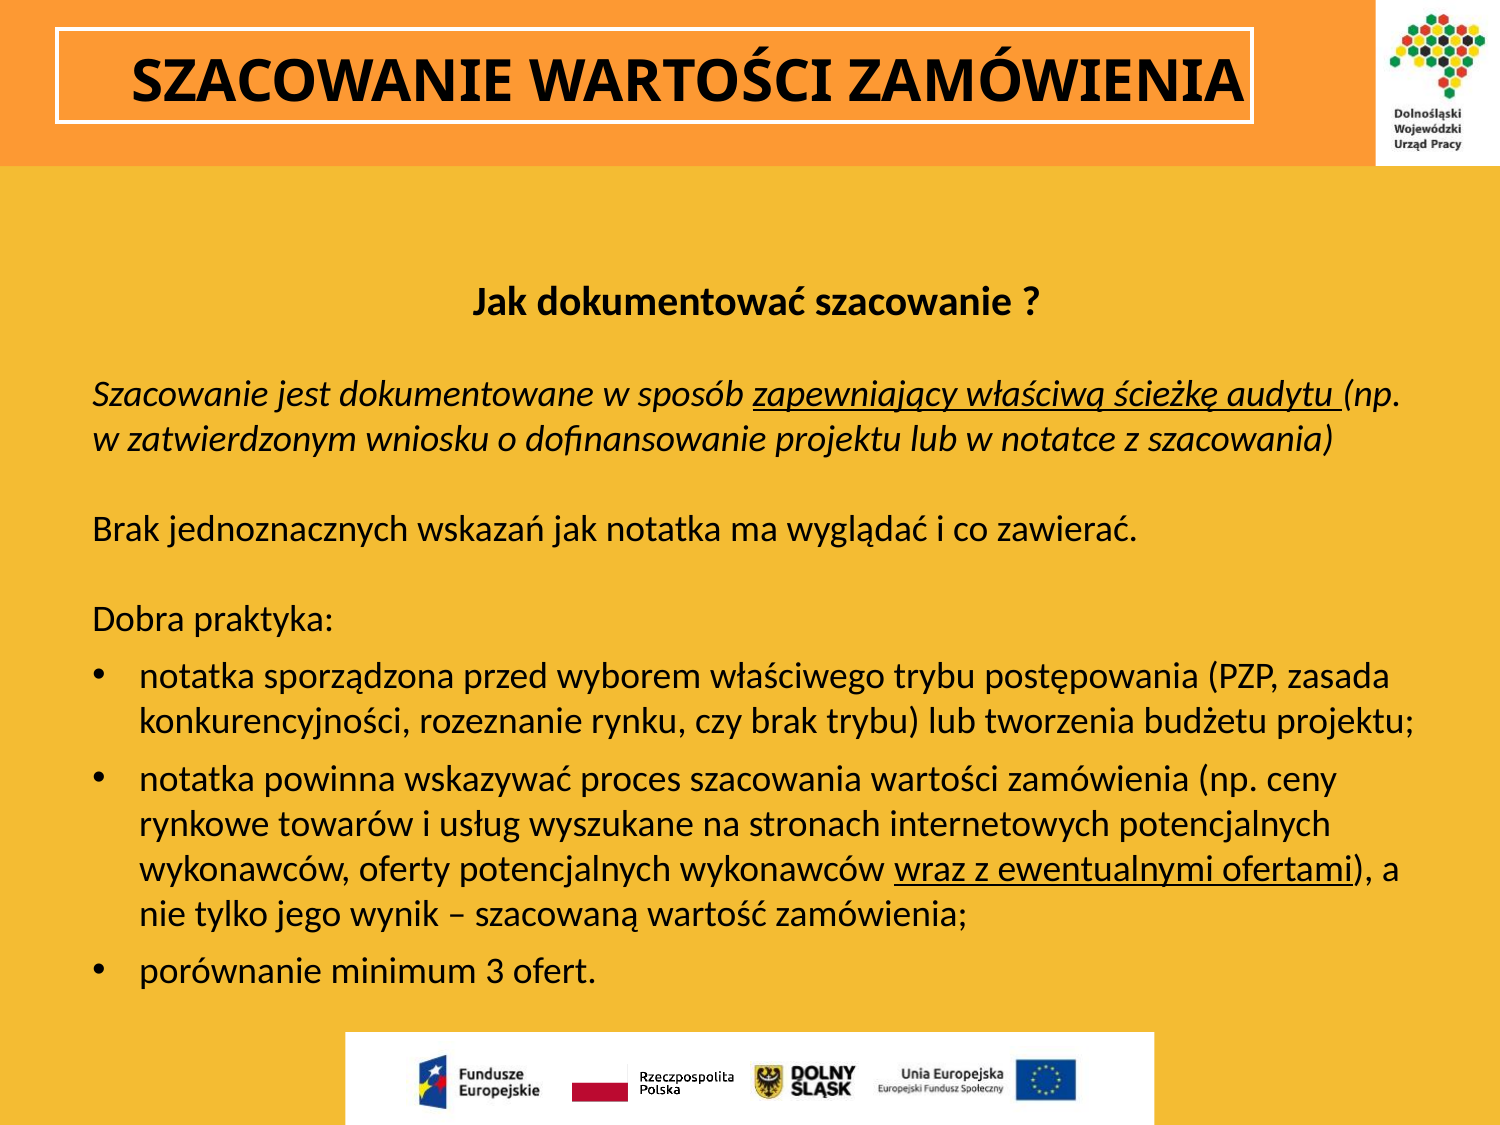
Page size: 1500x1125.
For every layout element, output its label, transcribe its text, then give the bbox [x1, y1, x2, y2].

picture [1375, 0, 1500, 166]
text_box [405, 1041, 1089, 1123]
text_box [0, 166, 1500, 1125]
text_box Jak dokumentować szacowanie ? Szacowanie jest dokumentowane w sposób zapewniający właściwą ścieżkę audytu (np. w zatwierdzonym wniosku o dofinansowanie projektu lub w notatce z szacowania) Brak jednoznacznych wskazań jak notatka ma wyglądać i co zawierać. Dobra praktyka: notatka sporządzona przed wyborem właściwego trybu postępowania (PZP, zasada konkurencyjności, rozeznanie rynku, czy brak trybu) lub tworzenia budżetu projektu; notatka powinna wskazywać proces szacowania wartości zamówienia (np. ceny rynkowe towarów i usług wyszukane na stronach internetowych potencjalnych wykonawców, oferty potencjalnych wykonawców wraz z ewentualnymi ofertami), a nie tylko jego wynik – szacowaną wartość zamówienia; porównanie minimum 3 ofert. [77, 266, 1437, 999]
text_box [55, 27, 1254, 124]
text_box [344, 1031, 1156, 1125]
text_box SZACOWANIE WARTOŚCI ZAMÓWIENIA [0, 0, 1376, 167]
